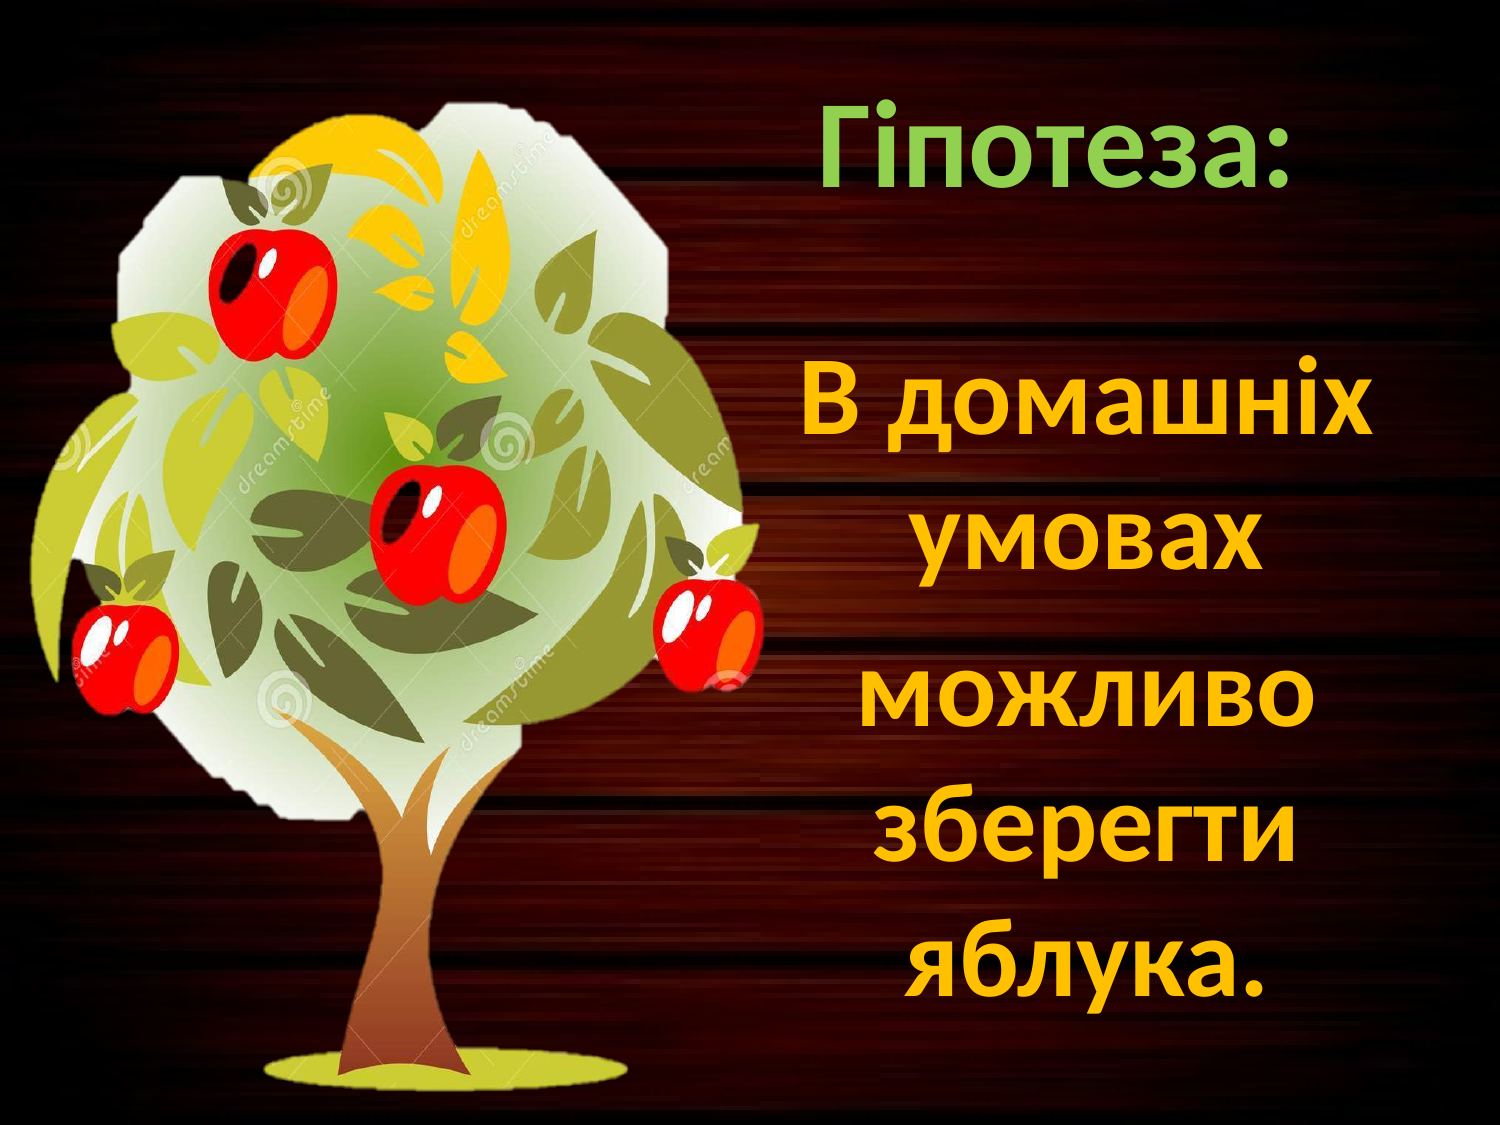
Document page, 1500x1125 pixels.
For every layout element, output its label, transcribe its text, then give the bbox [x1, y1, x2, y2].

title Гіпотеза: [897, 44, 1412, 232]
list В домашніх умовах можливо зберегти яблука. [898, 314, 1447, 1057]
picture [0, 0, 1500, 1125]
